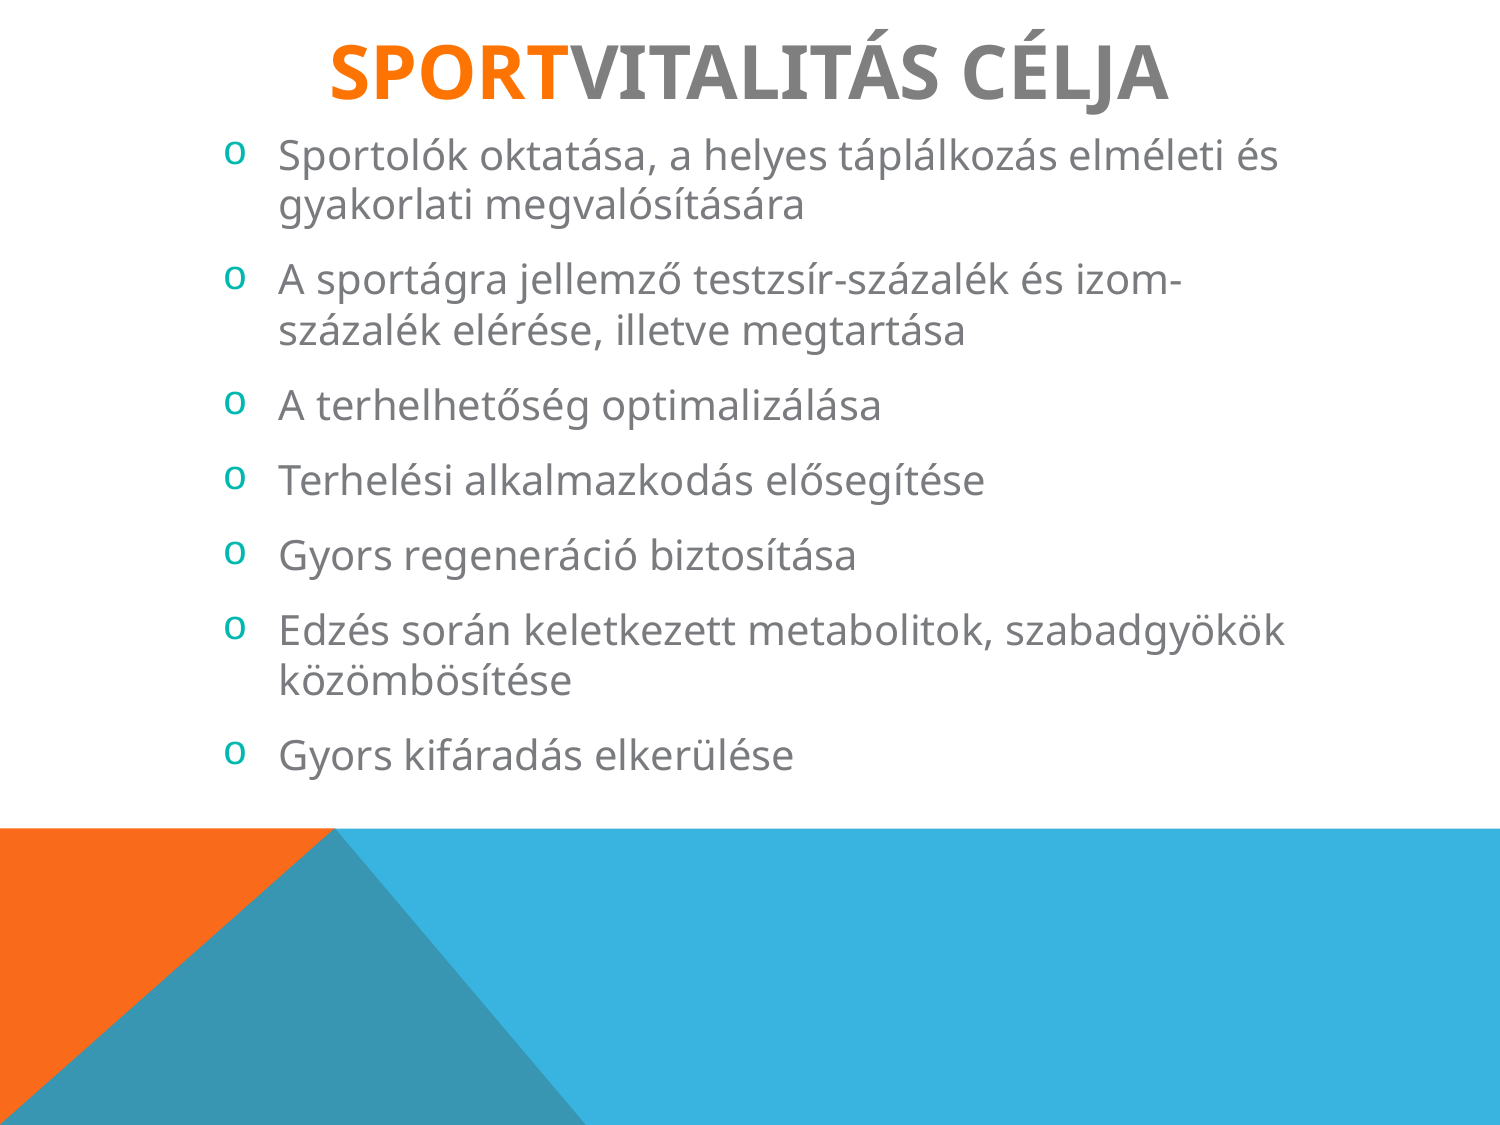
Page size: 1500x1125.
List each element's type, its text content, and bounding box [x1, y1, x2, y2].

list Sportolók oktatása, a helyes táplálkozás elméleti és gyakorlati megvalósítására A sportágra jellemző testzsír-százalék és izom-százalék elérése, illetve megtartása A terhelhetőség optimalizálása Terhelési alkalmazkodás elősegítése Gyors regeneráció biztosítása Edzés során keletkezett metabolitok, szabadgyökök közömbösítése Gyors kifáradás elkerülése [207, 120, 1318, 1005]
text_box SPORTVITALITÁS CÉLJA [202, 18, 1296, 121]
